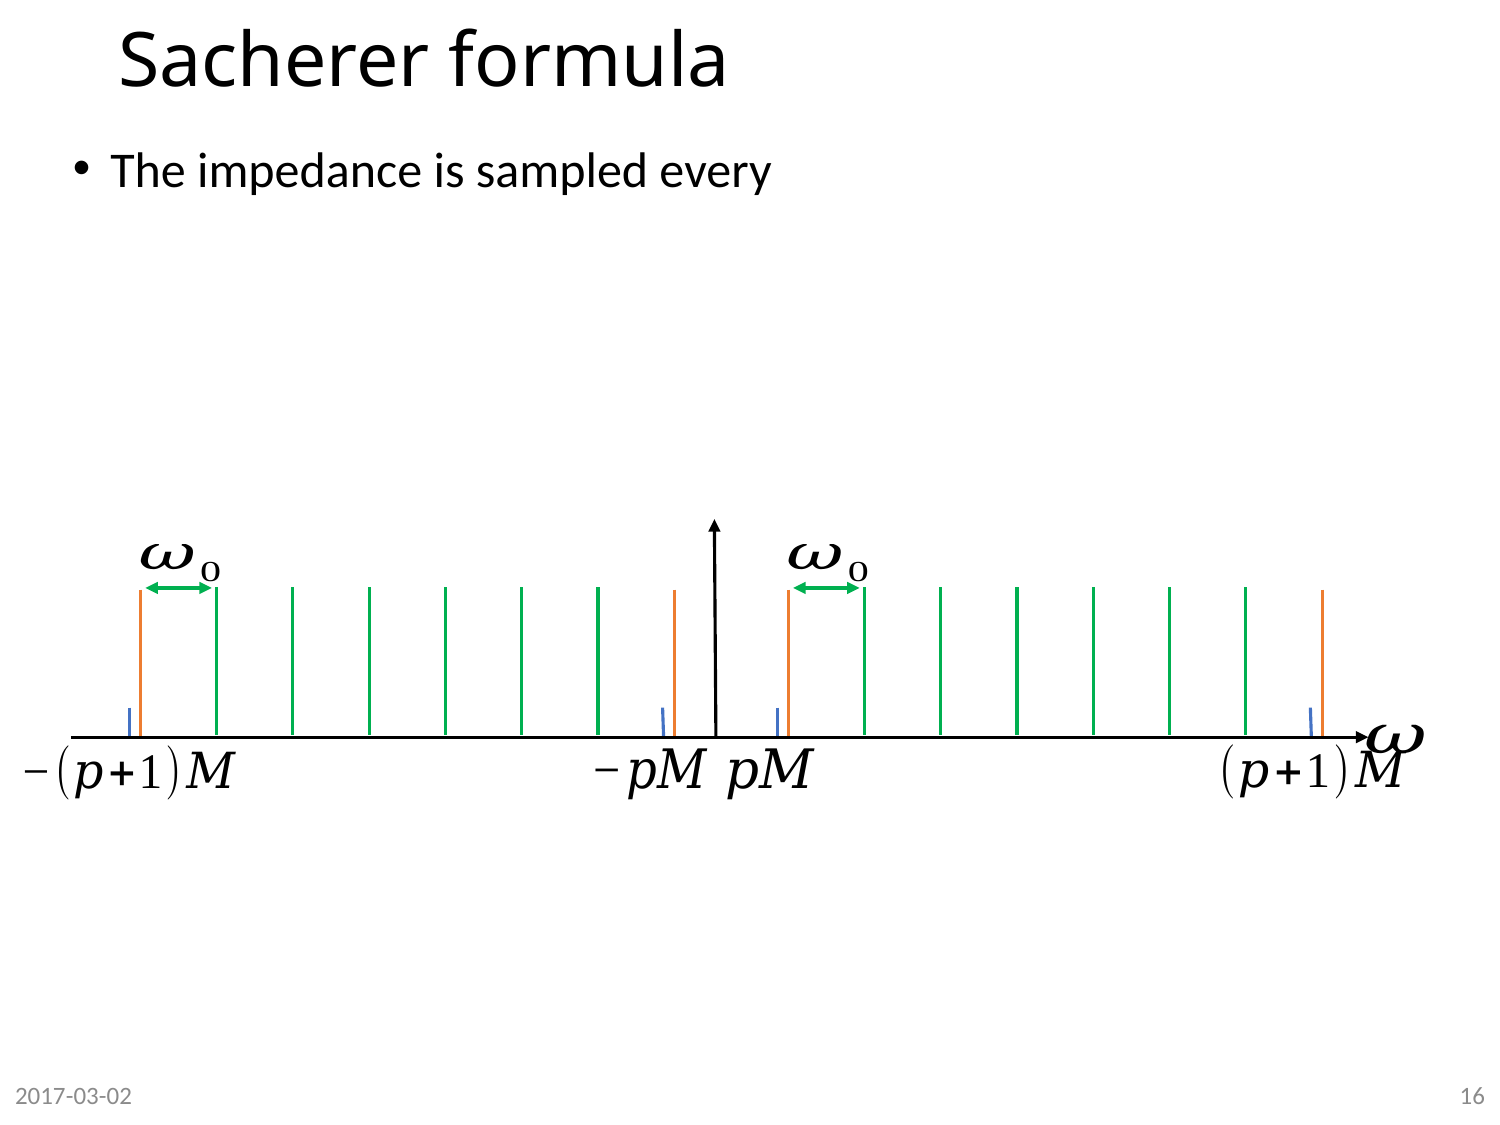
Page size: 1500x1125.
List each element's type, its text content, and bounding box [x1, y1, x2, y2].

title Sacherer formula [103, 13, 1397, 111]
slide_number 16 [1162, 1064, 1500, 1125]
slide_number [0, 1065, 338, 1125]
